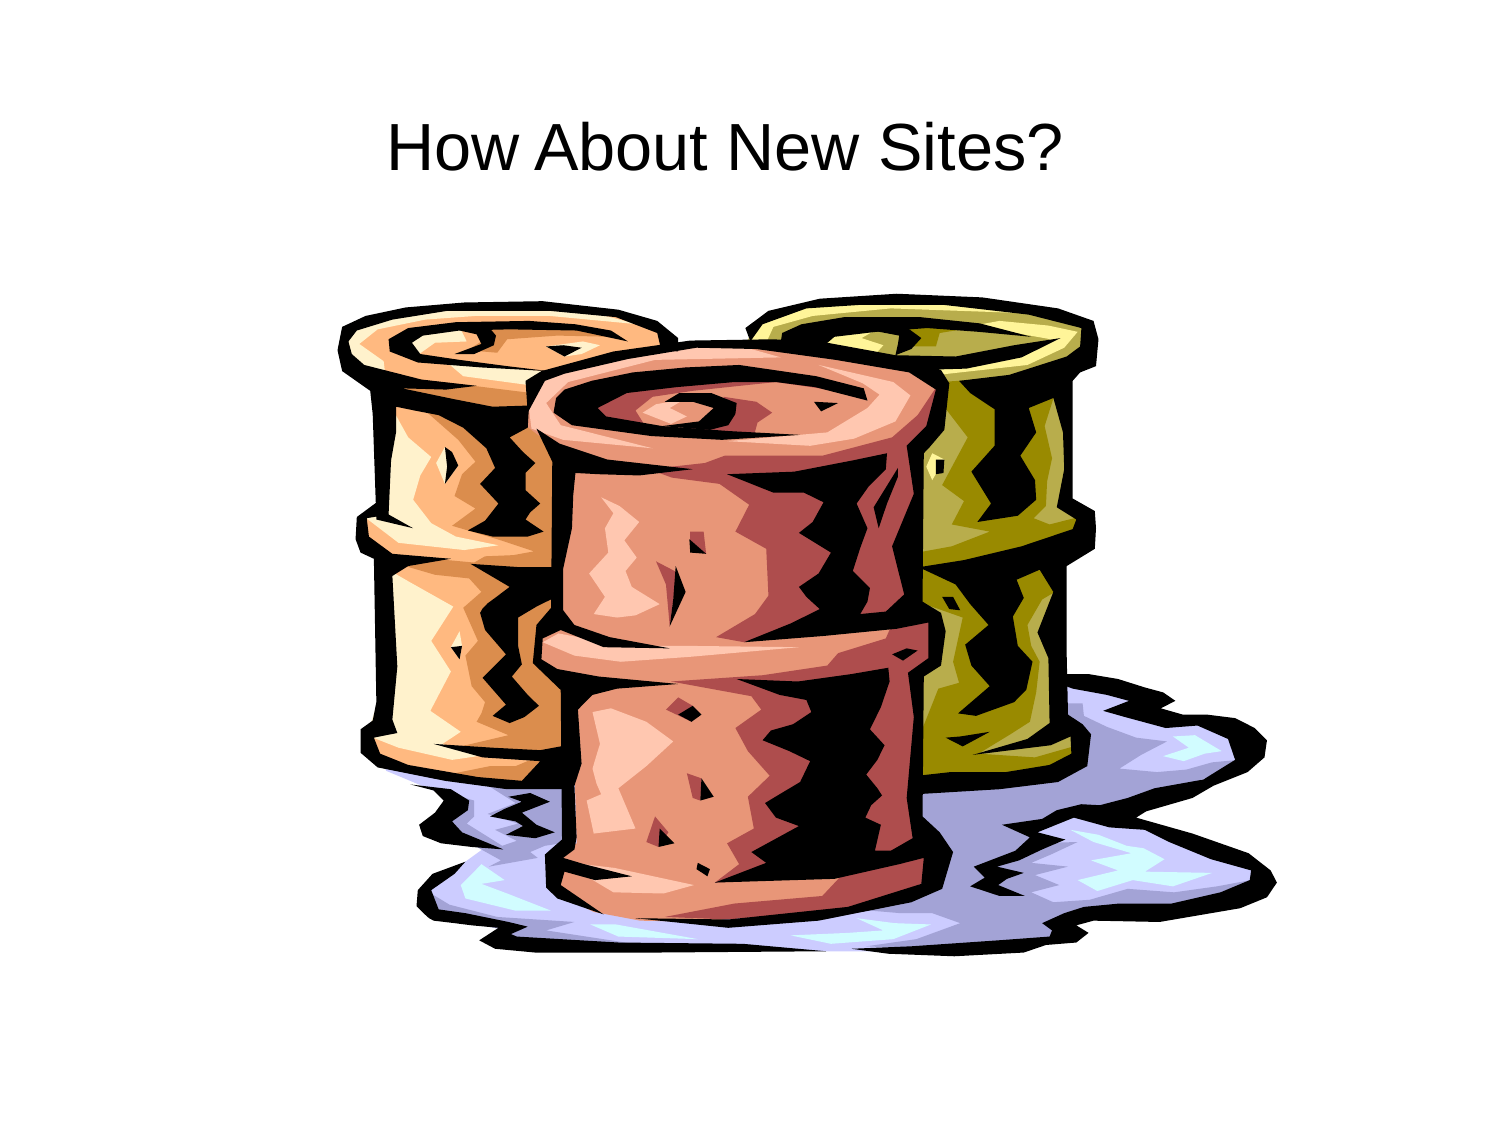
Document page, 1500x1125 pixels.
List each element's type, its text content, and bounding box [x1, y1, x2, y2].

title How About New Sites? [99, 62, 1350, 225]
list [337, 287, 1284, 963]
